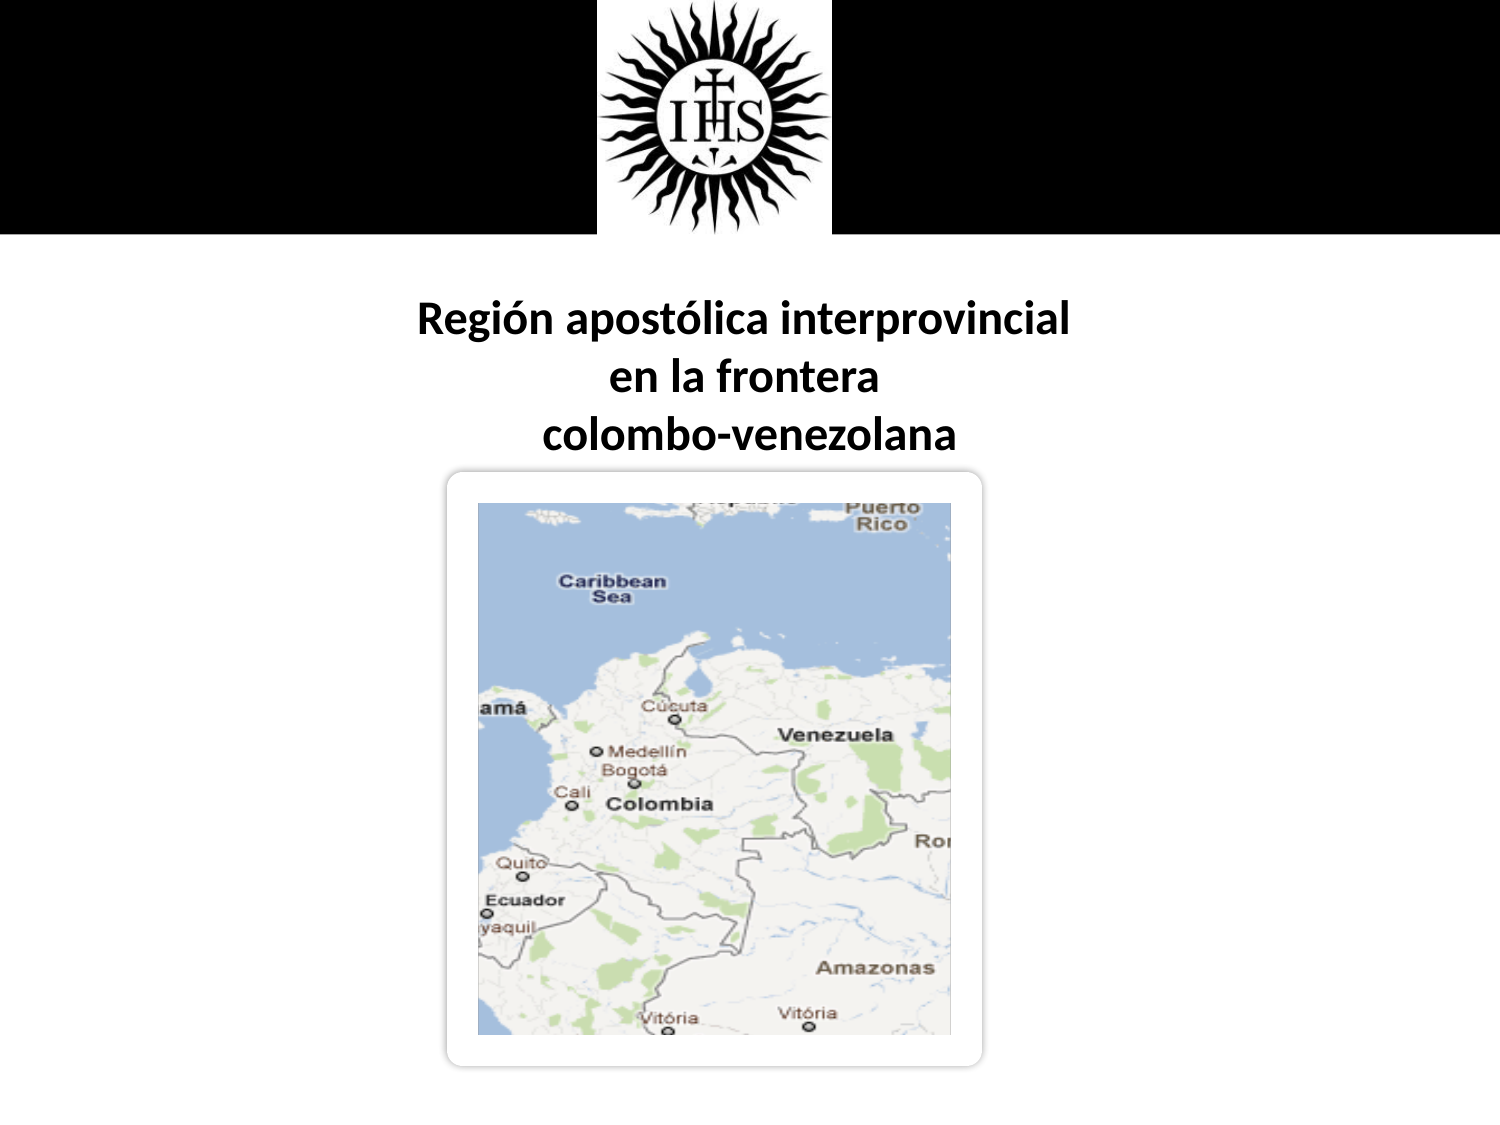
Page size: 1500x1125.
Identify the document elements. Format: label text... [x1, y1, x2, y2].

picture [478, 503, 951, 1036]
text_box [0, 0, 595, 236]
picture [597, 0, 833, 235]
title Región apostólica interprovincial en la frontera colombo-venezolana [76, 278, 1424, 468]
text_box [835, 0, 1500, 236]
